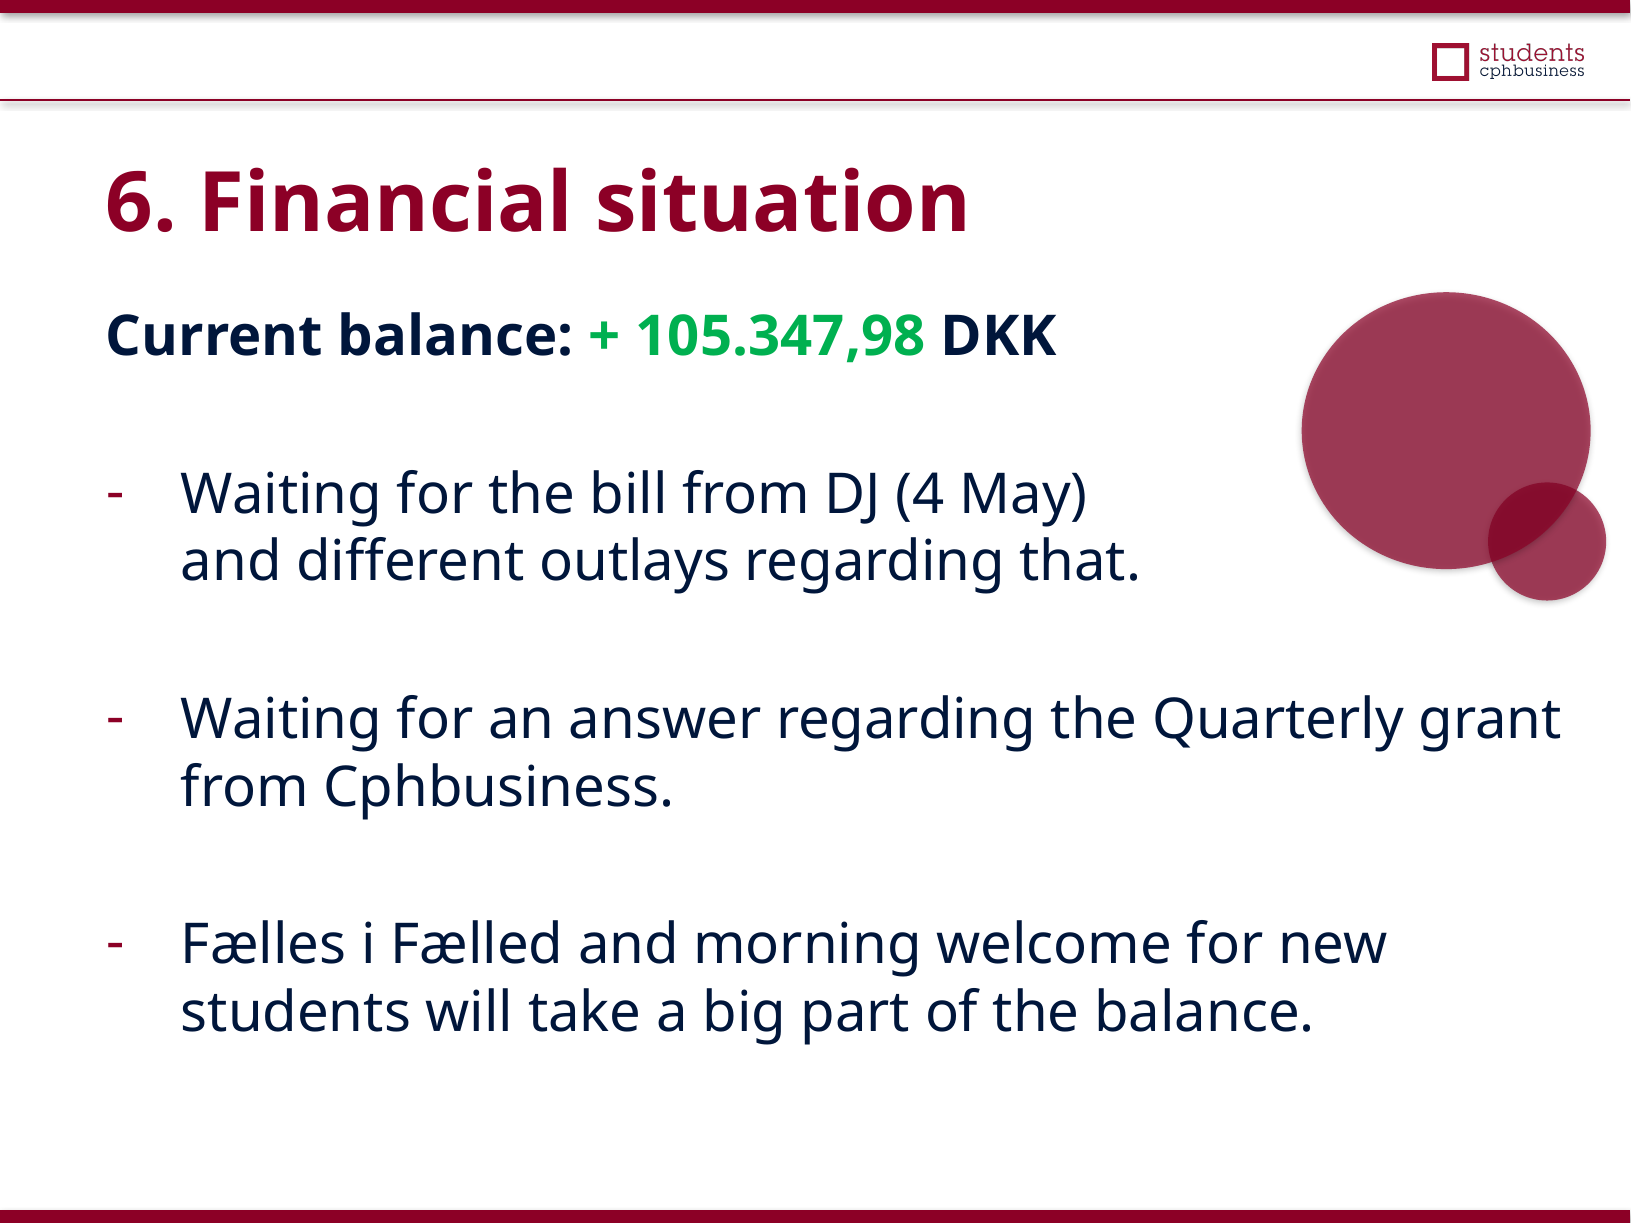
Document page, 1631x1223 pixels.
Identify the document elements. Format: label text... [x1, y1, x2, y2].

text_box [1495, 492, 1607, 602]
list Current balance: + 105.347,98 DKK Waiting for the bill from DJ (4 May) and different outlays regarding that. Waiting for an answer regarding the Quarterly grant from Cphbusiness. Fælles i Fælled and morning welcome for new students will take a big part of the balance. [91, 292, 1591, 1185]
text_box [1300, 291, 1592, 570]
picture [1432, 43, 1584, 81]
list 6. Financial situation [91, 140, 1591, 261]
